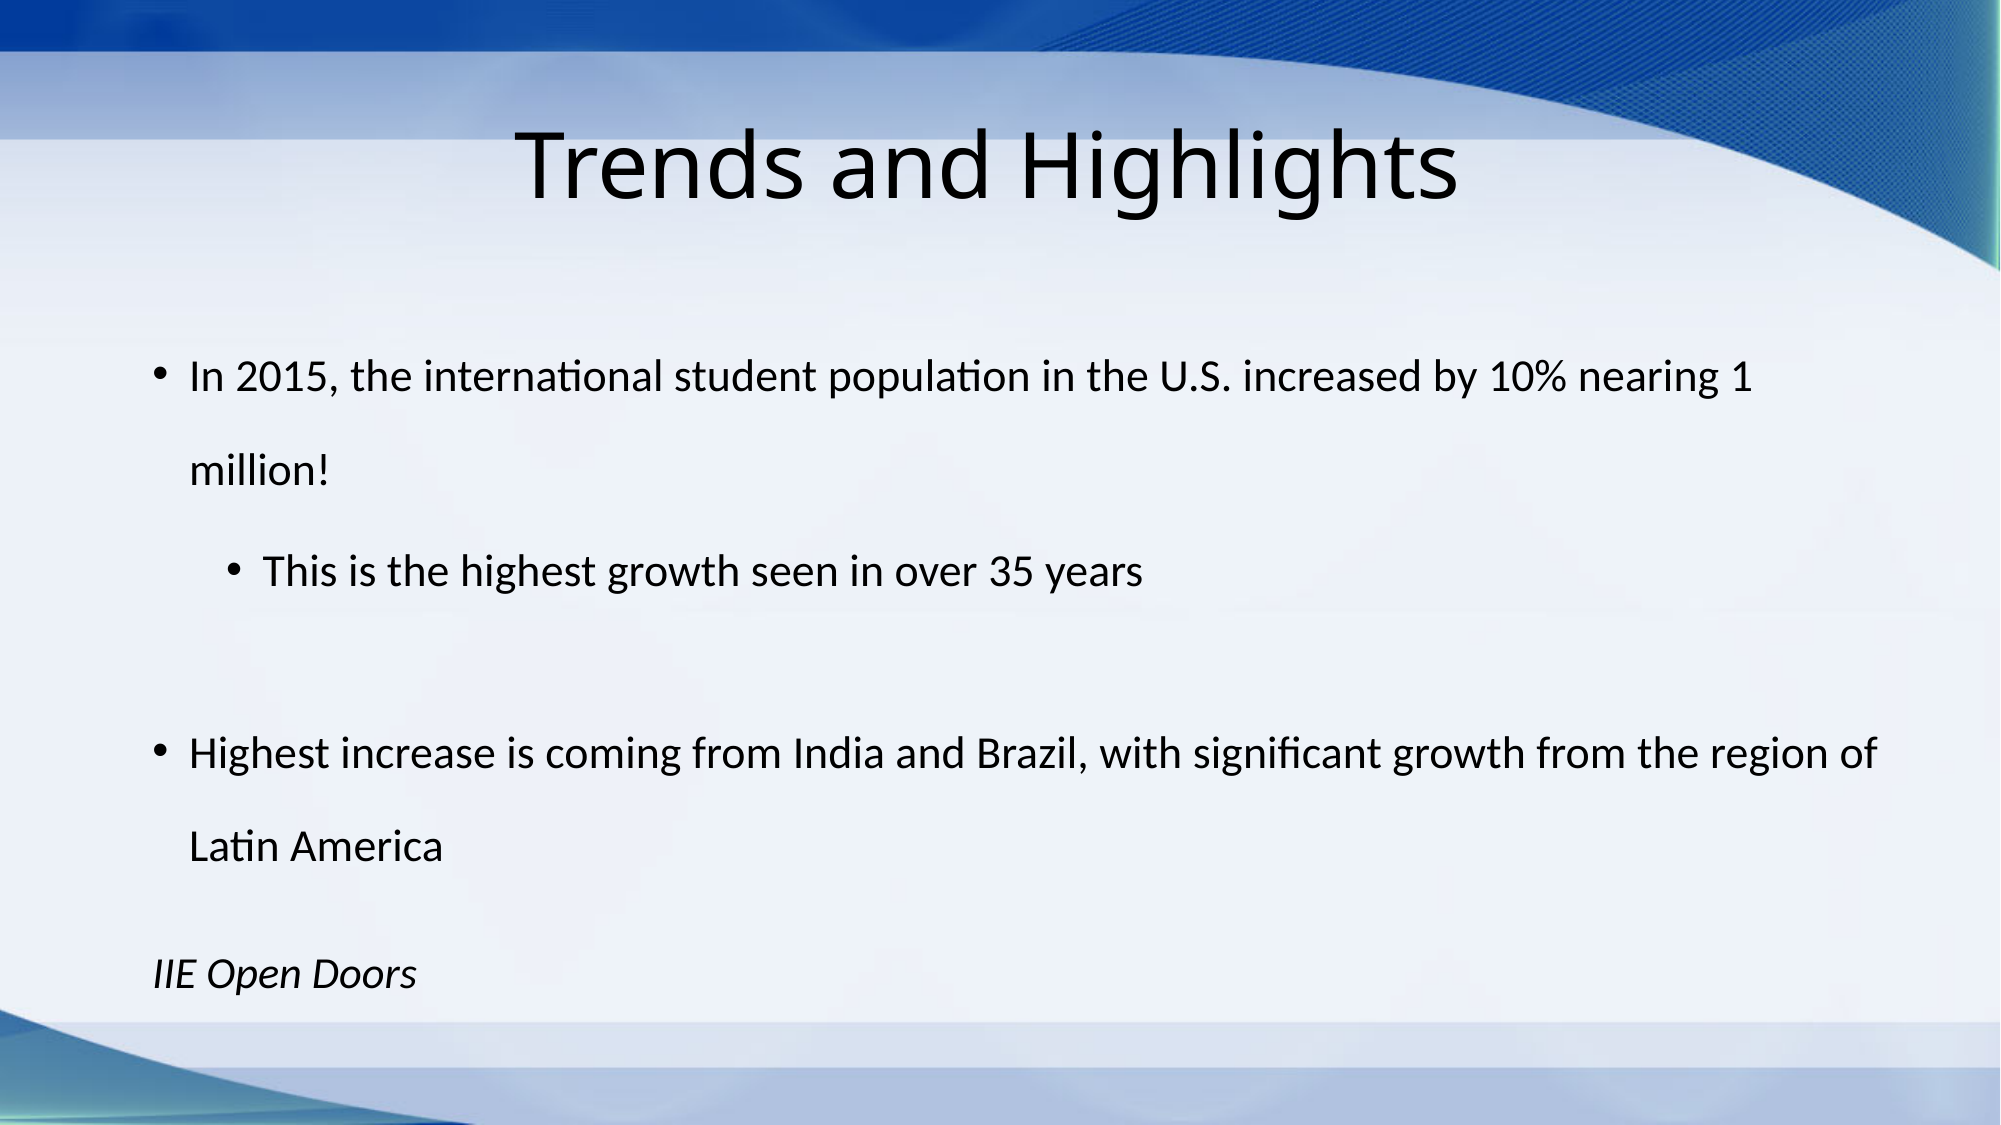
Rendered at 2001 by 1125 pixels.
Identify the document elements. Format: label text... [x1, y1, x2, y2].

list In 2015, the international student population in the U.S. increased by 10% nearing 1 million! This is the highest growth seen in over 35 years Highest increase is coming from India and Brazil, with significant growth from the region of Latin America IIE Open Doors [137, 299, 1916, 1014]
title Trends and Highlights [137, 59, 1863, 278]
picture [0, 0, 2001, 1125]
